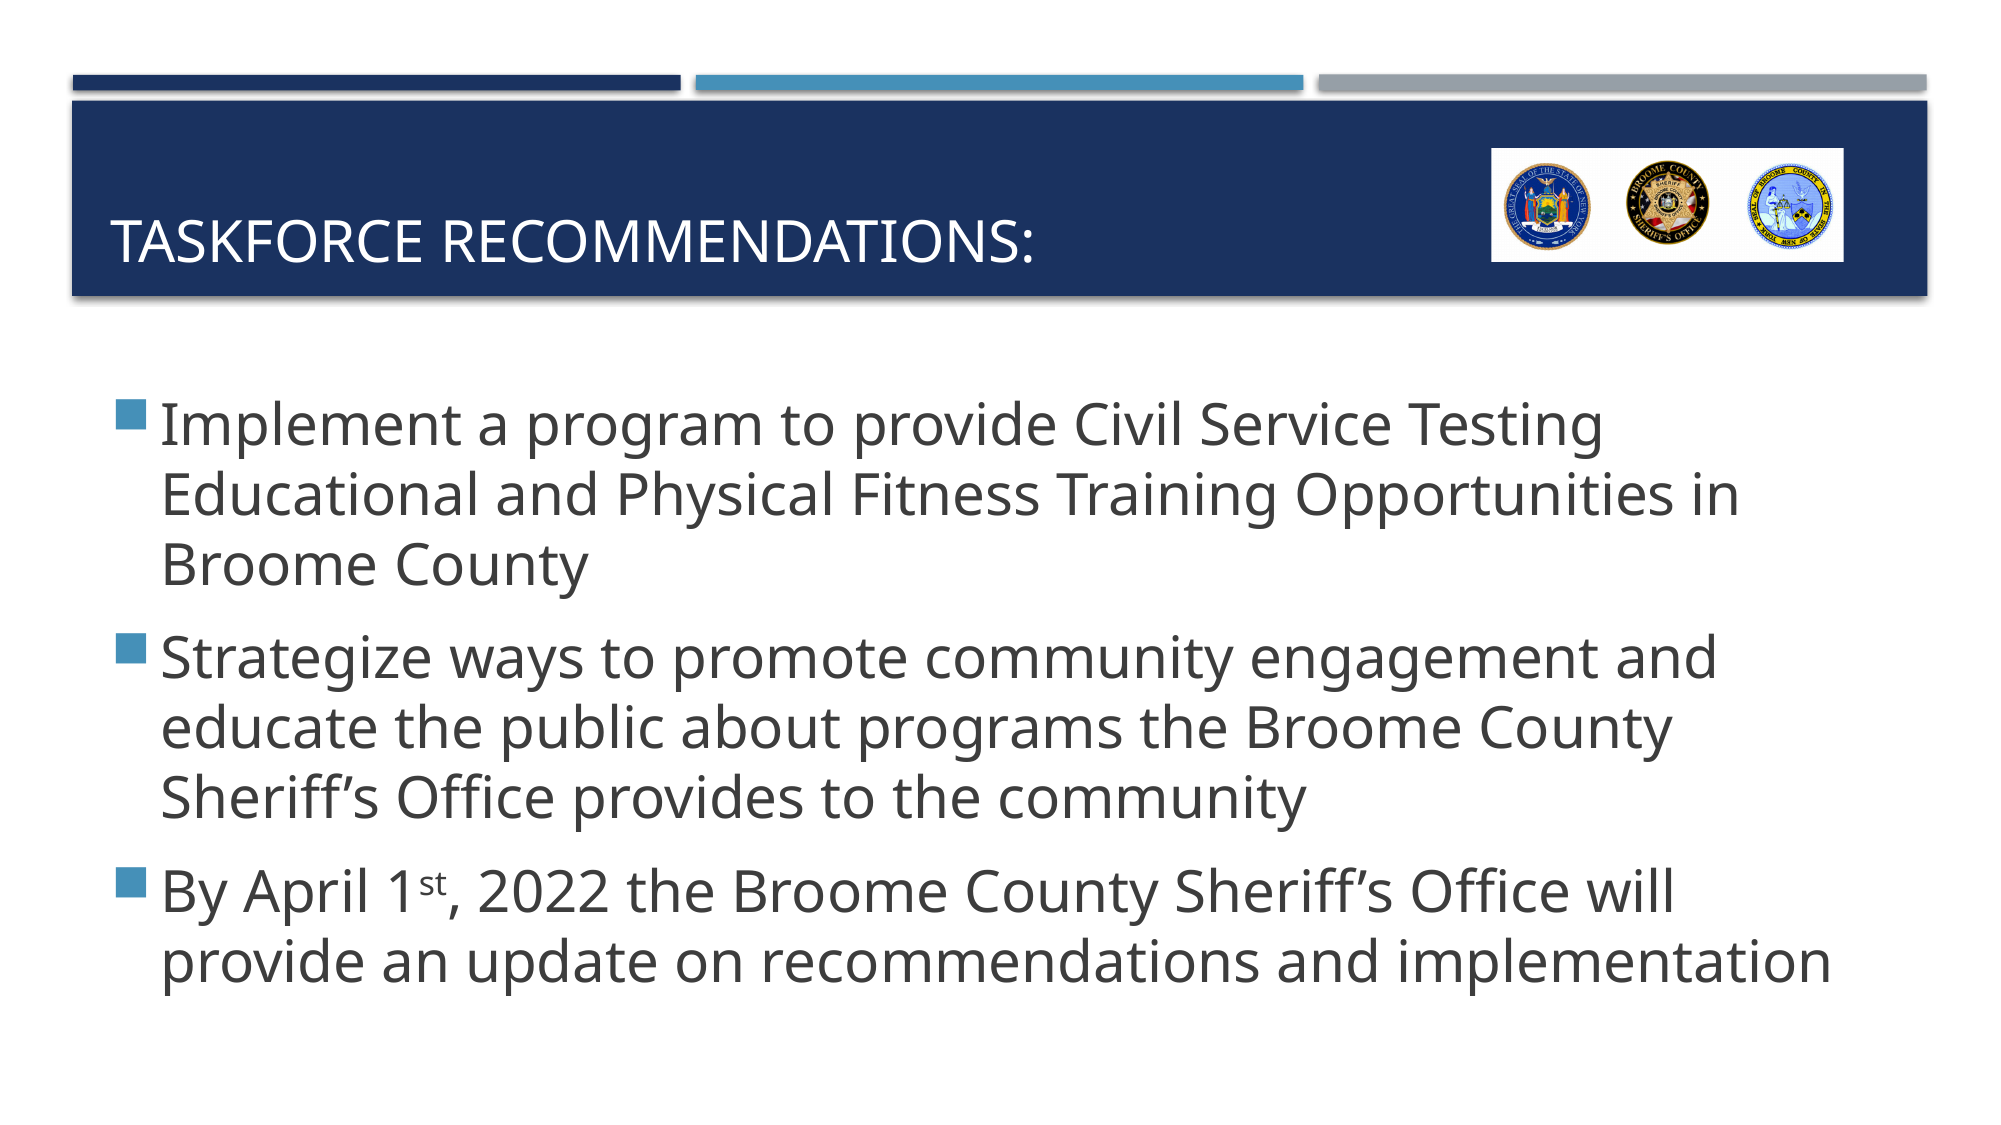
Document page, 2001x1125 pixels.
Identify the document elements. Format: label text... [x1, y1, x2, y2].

list Implement a program to provide Civil Service Testing Educational and Physical Fitness Training Opportunities in Broome County Strategize ways to promote community engagement and educate the public about programs the Broome County Sheriff’s Office provides to the community By April 1st, 2022 the Broome County Sheriff’s Office will provide an update on recommendations and implementation [95, 324, 1905, 1057]
title Taskforce Recommendations: [95, 115, 1905, 282]
picture [1490, 139, 1844, 263]
